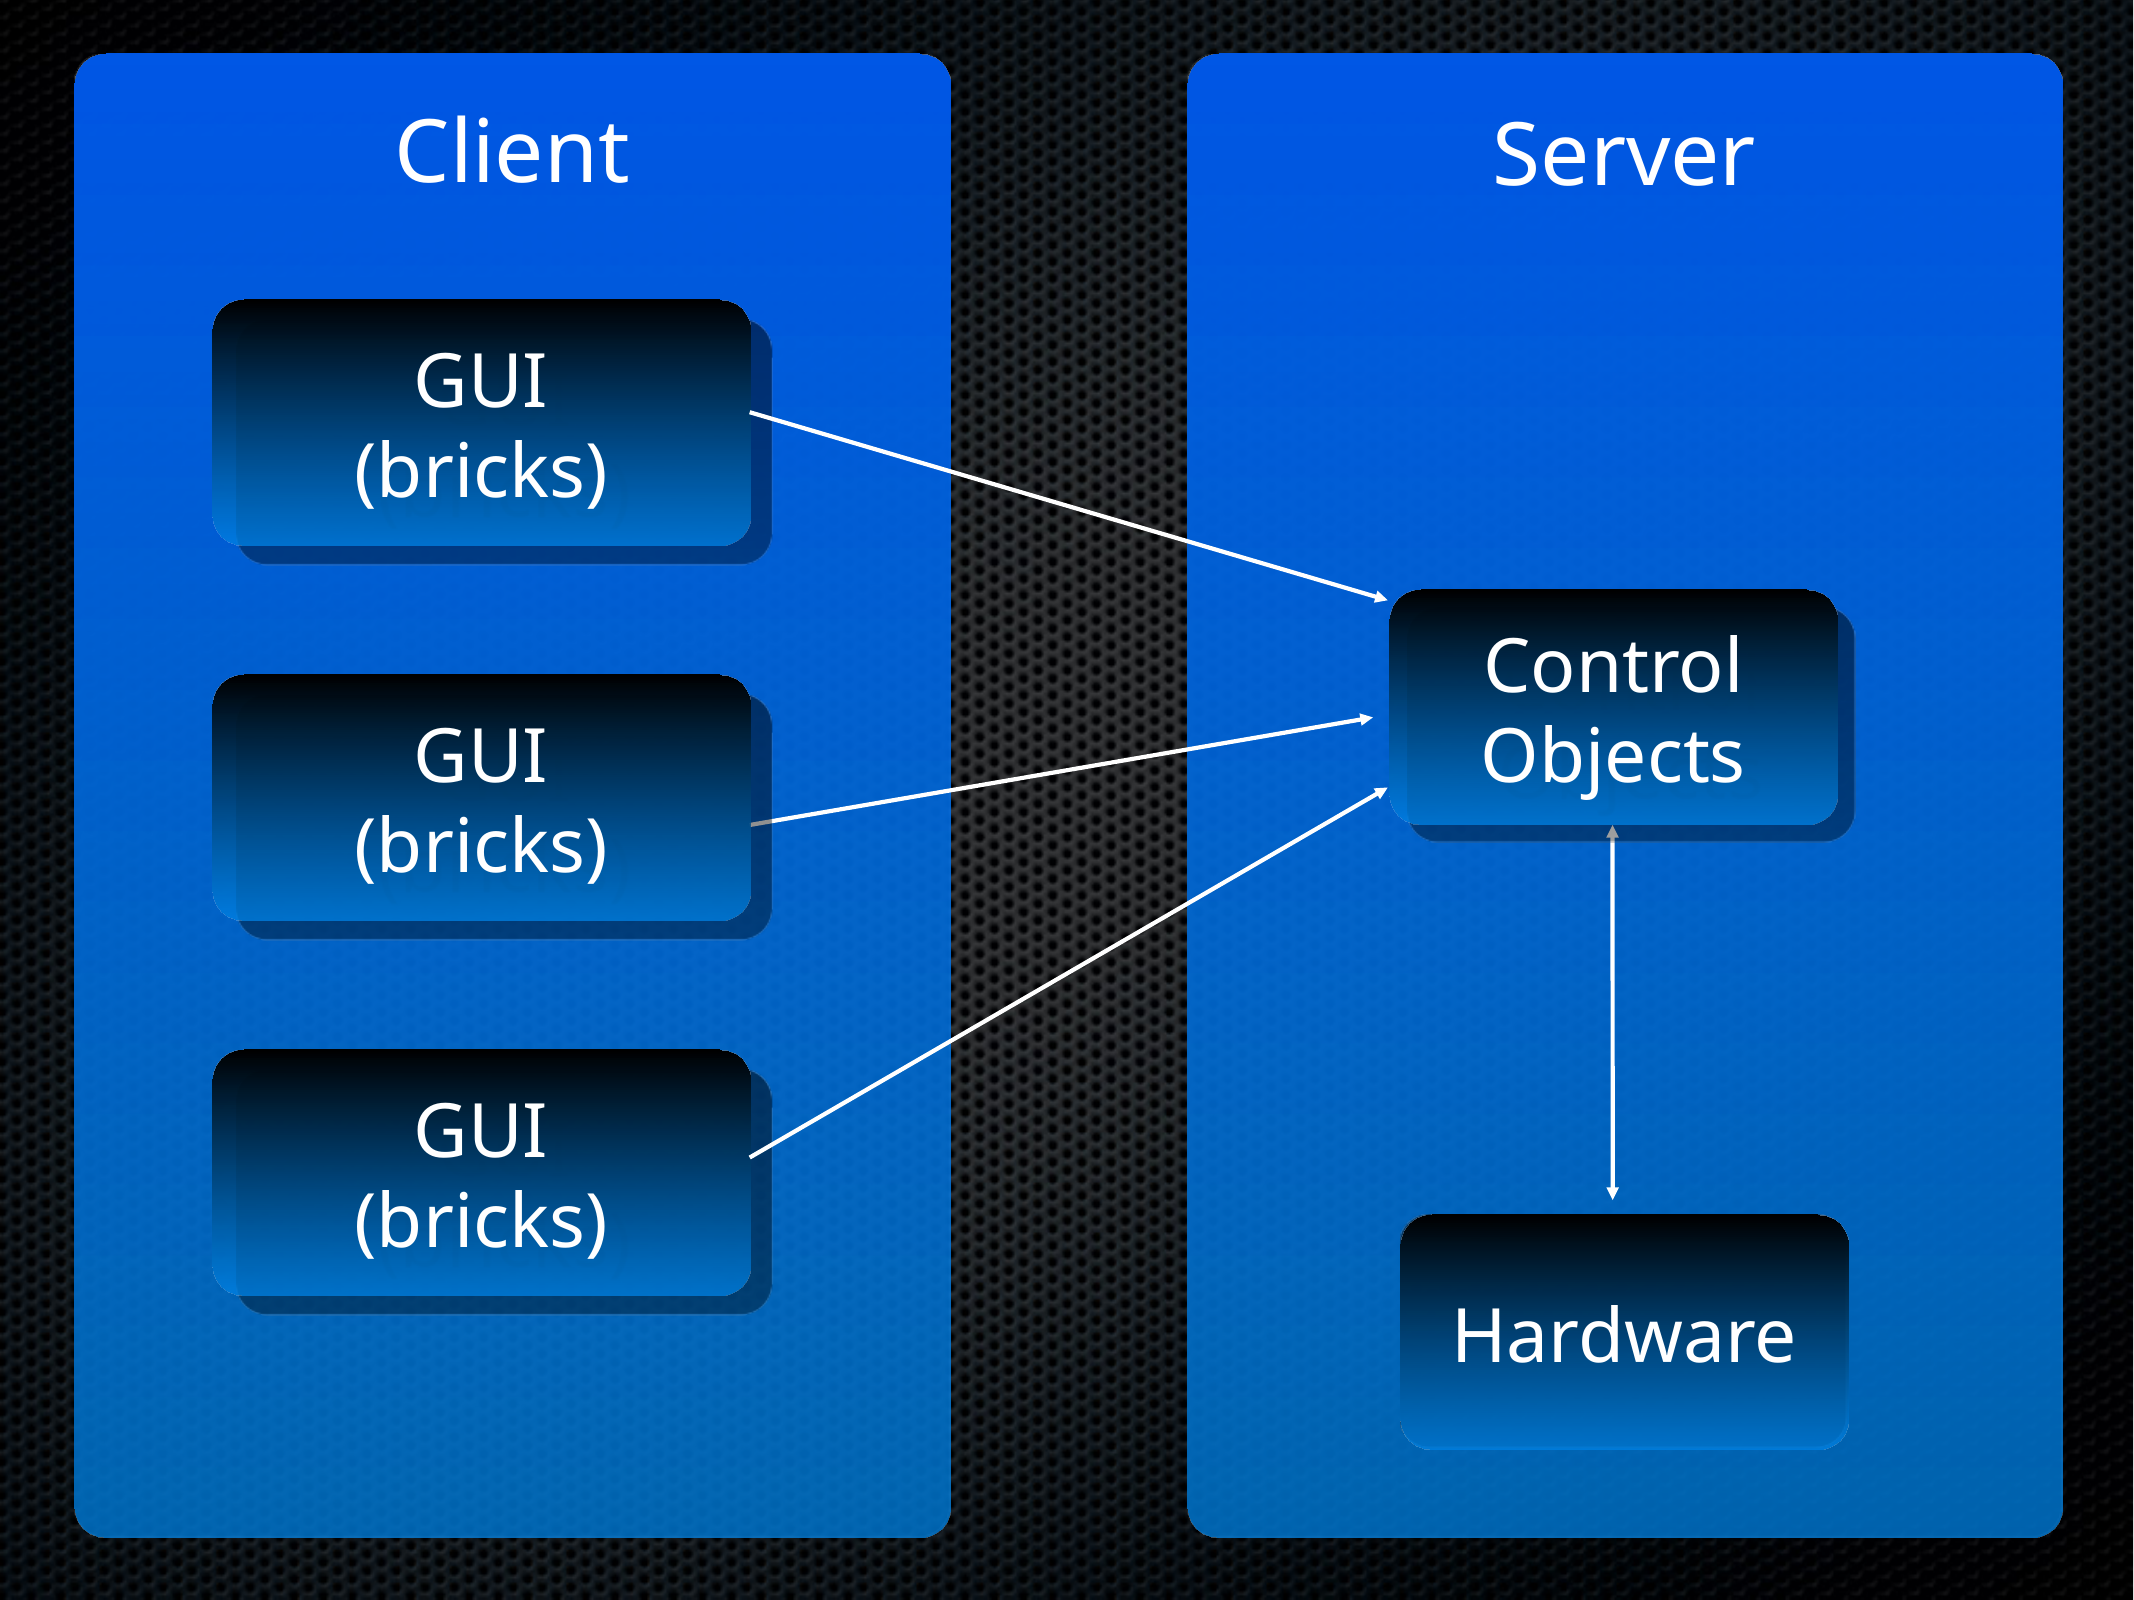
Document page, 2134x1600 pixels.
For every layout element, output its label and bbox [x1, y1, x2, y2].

text_box [1187, 53, 2063, 1538]
text_box [74, 53, 950, 1538]
picture [0, 0, 2134, 1600]
